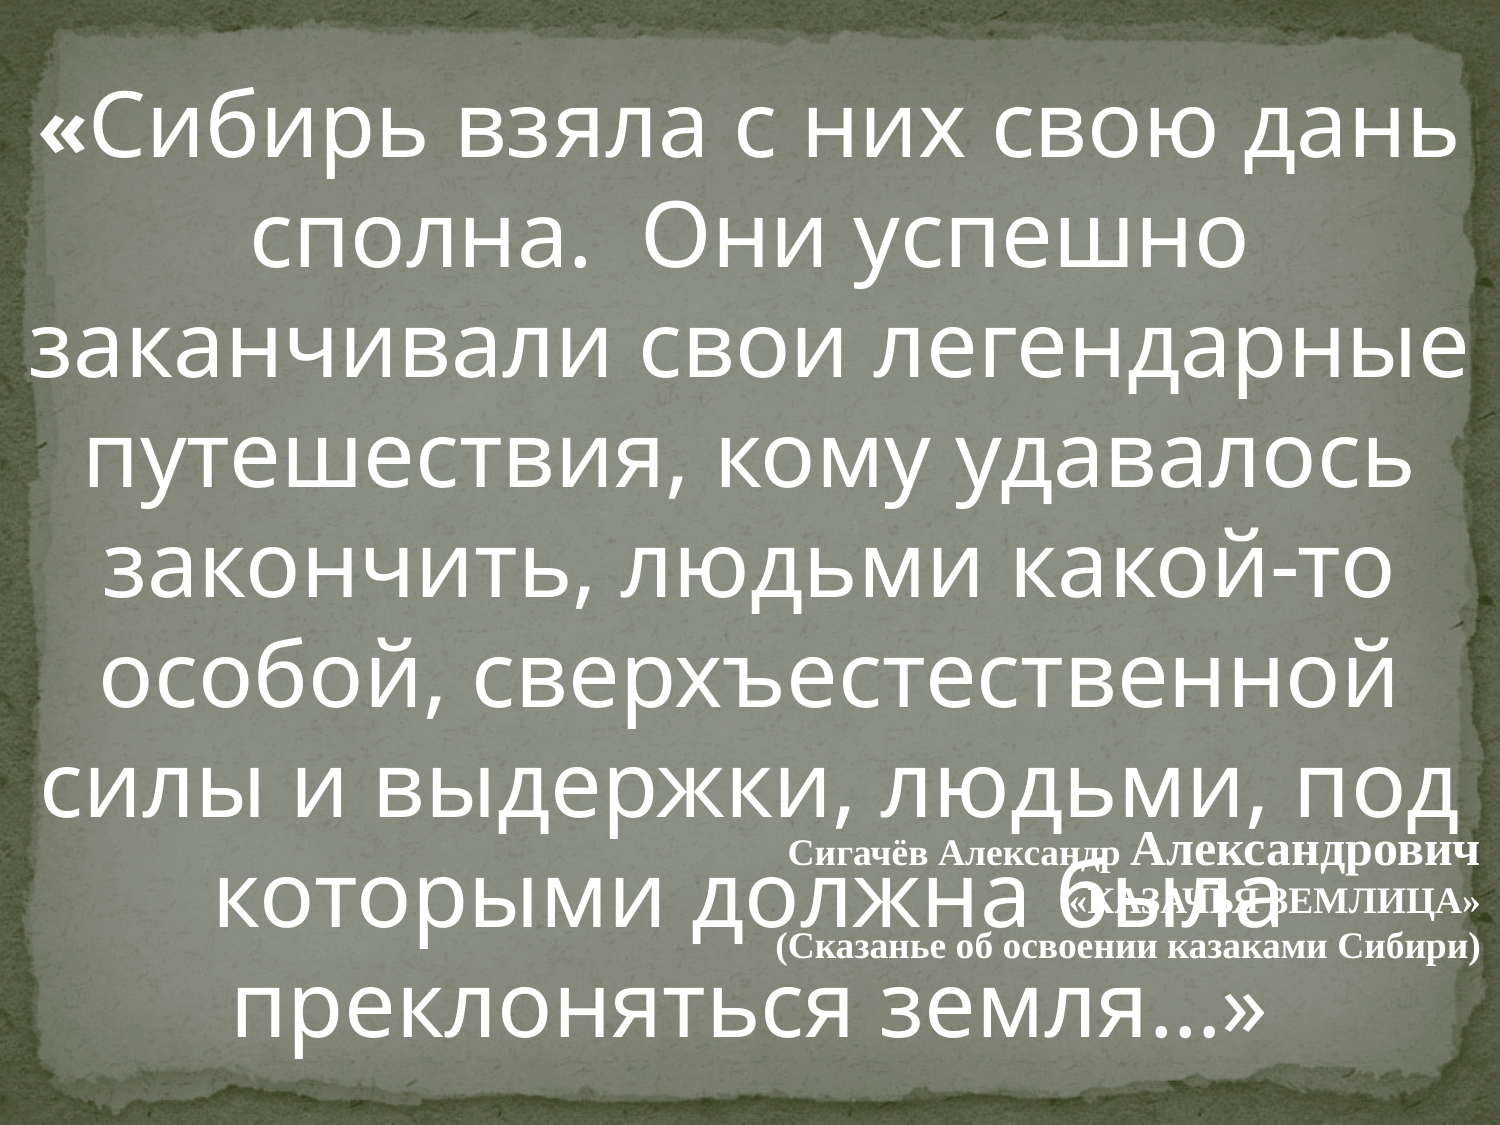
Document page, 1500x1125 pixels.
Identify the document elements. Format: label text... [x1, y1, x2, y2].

text_box «Сибирь взяла с них свою дань сполна. Они успешно заканчивали свои легендарные путешествия, кому удавалось закончить, людьми какой-то особой, сверхъестественной силы и выдержки, людьми, под которыми должна была преклоняться земля…» [0, 58, 1500, 1063]
text_box Сигачёв Александр Александрович «КАЗАЧЬЯ ЗЕМЛИЦА» (Сказанье об освоении казаками Сибири) [674, 808, 1496, 974]
